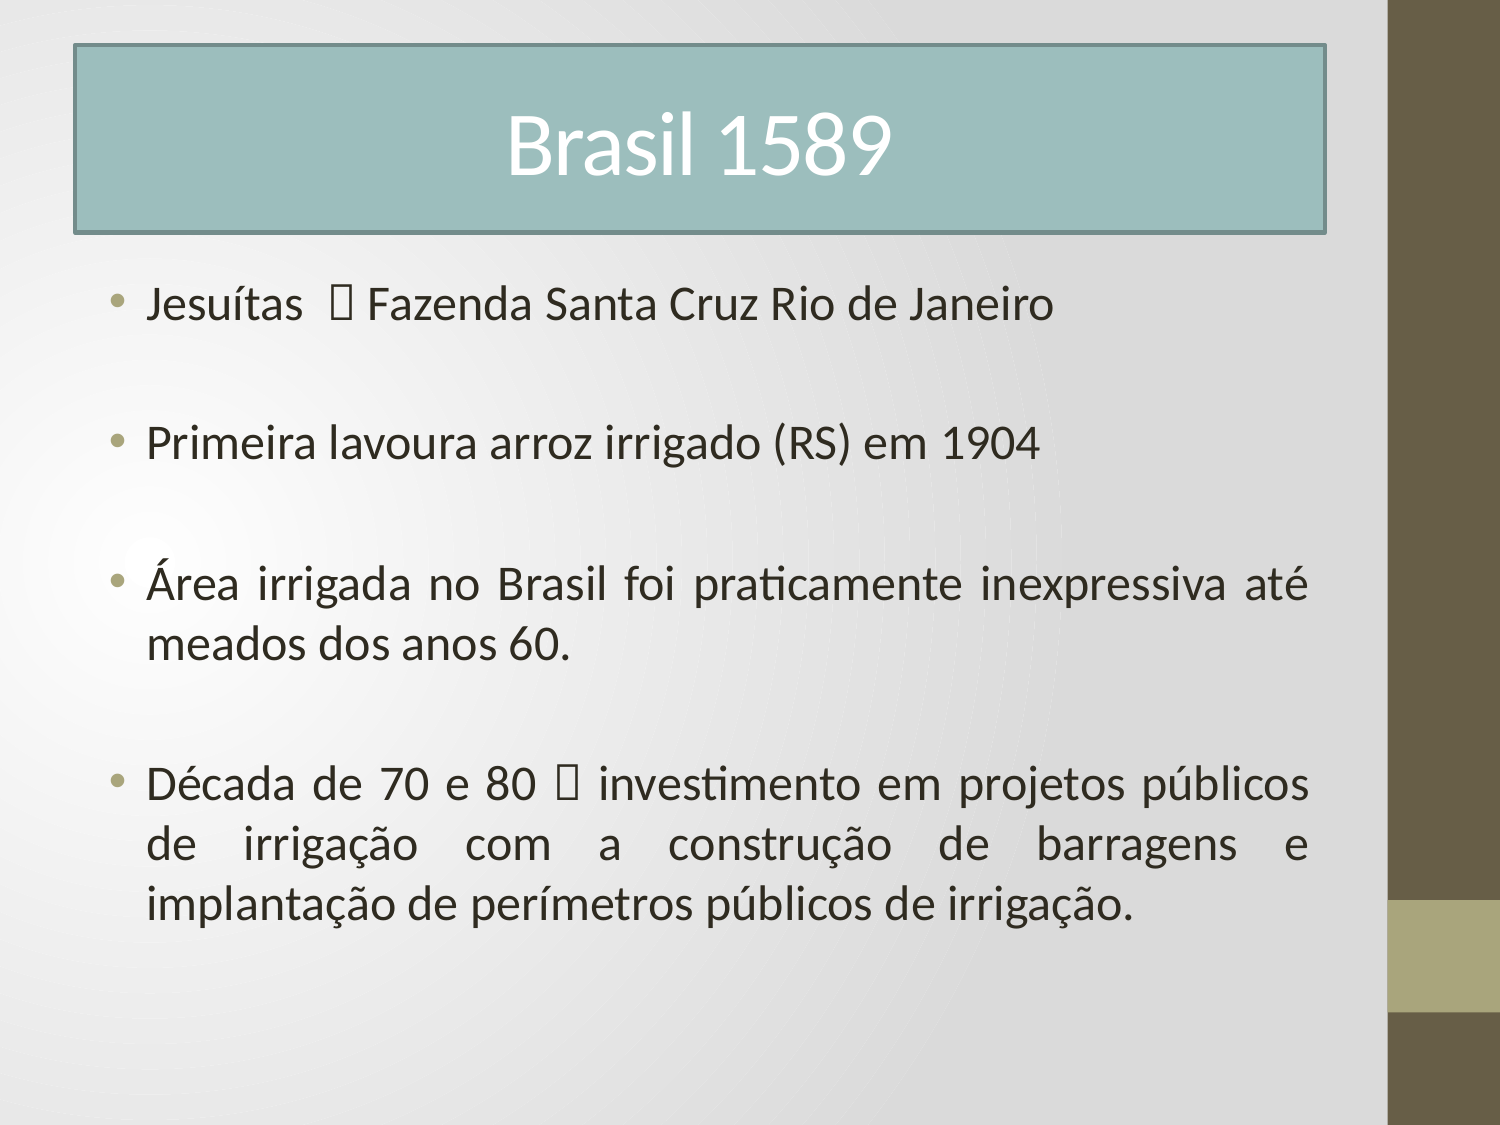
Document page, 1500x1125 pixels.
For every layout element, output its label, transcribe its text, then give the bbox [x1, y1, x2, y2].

list Jesuítas  Fazenda Santa Cruz Rio de Janeiro Primeira lavoura arroz irrigado (RS) em 1904 Área irrigada no Brasil foi praticamente inexpressiva até meados dos anos 60. Década de 70 e 80  investimento em projetos públicos de irrigação com a construção de barragens e implantação de perímetros públicos de irrigação. [74, 262, 1326, 1051]
title Brasil 1589 [73, 43, 1327, 235]
